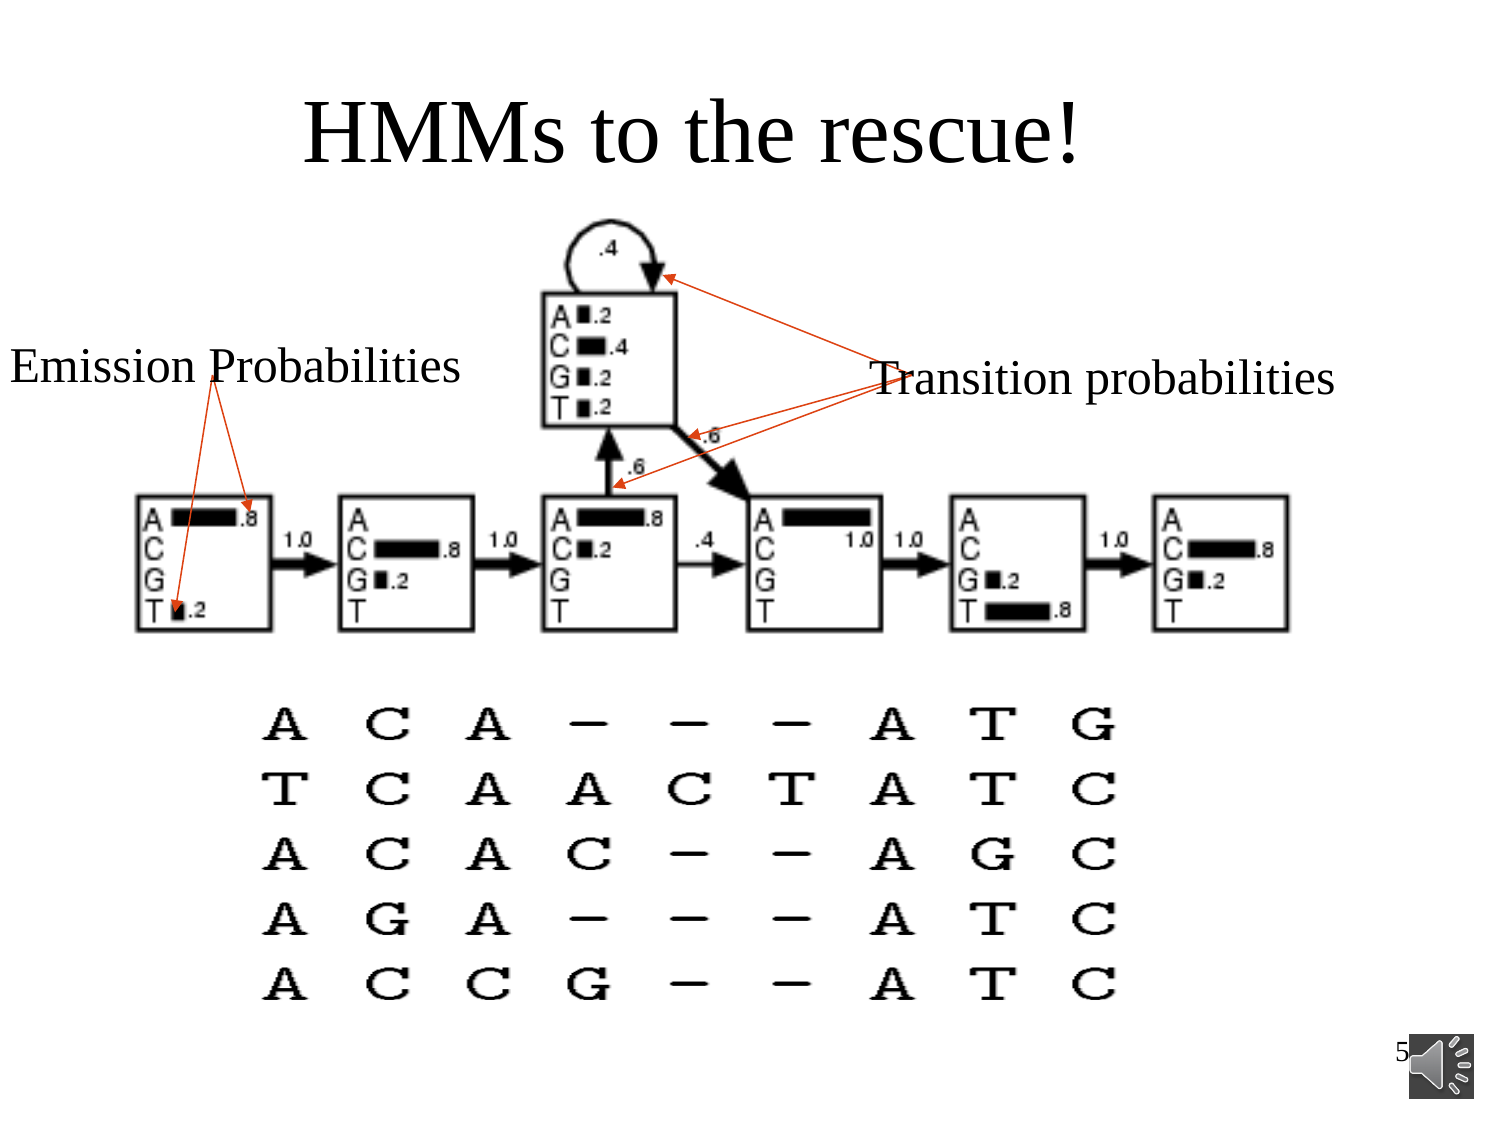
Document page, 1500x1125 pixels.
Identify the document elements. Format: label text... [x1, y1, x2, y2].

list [124, 212, 1301, 640]
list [224, 687, 1138, 1013]
picture [1408, 1033, 1476, 1101]
text_box Transition probabilities [1304, 337, 1352, 413]
slide_number 5 [1074, 1024, 1426, 1101]
title HMMs to the rescue! [74, 19, 1313, 233]
text_box Emission Probabilities [0, 324, 119, 400]
